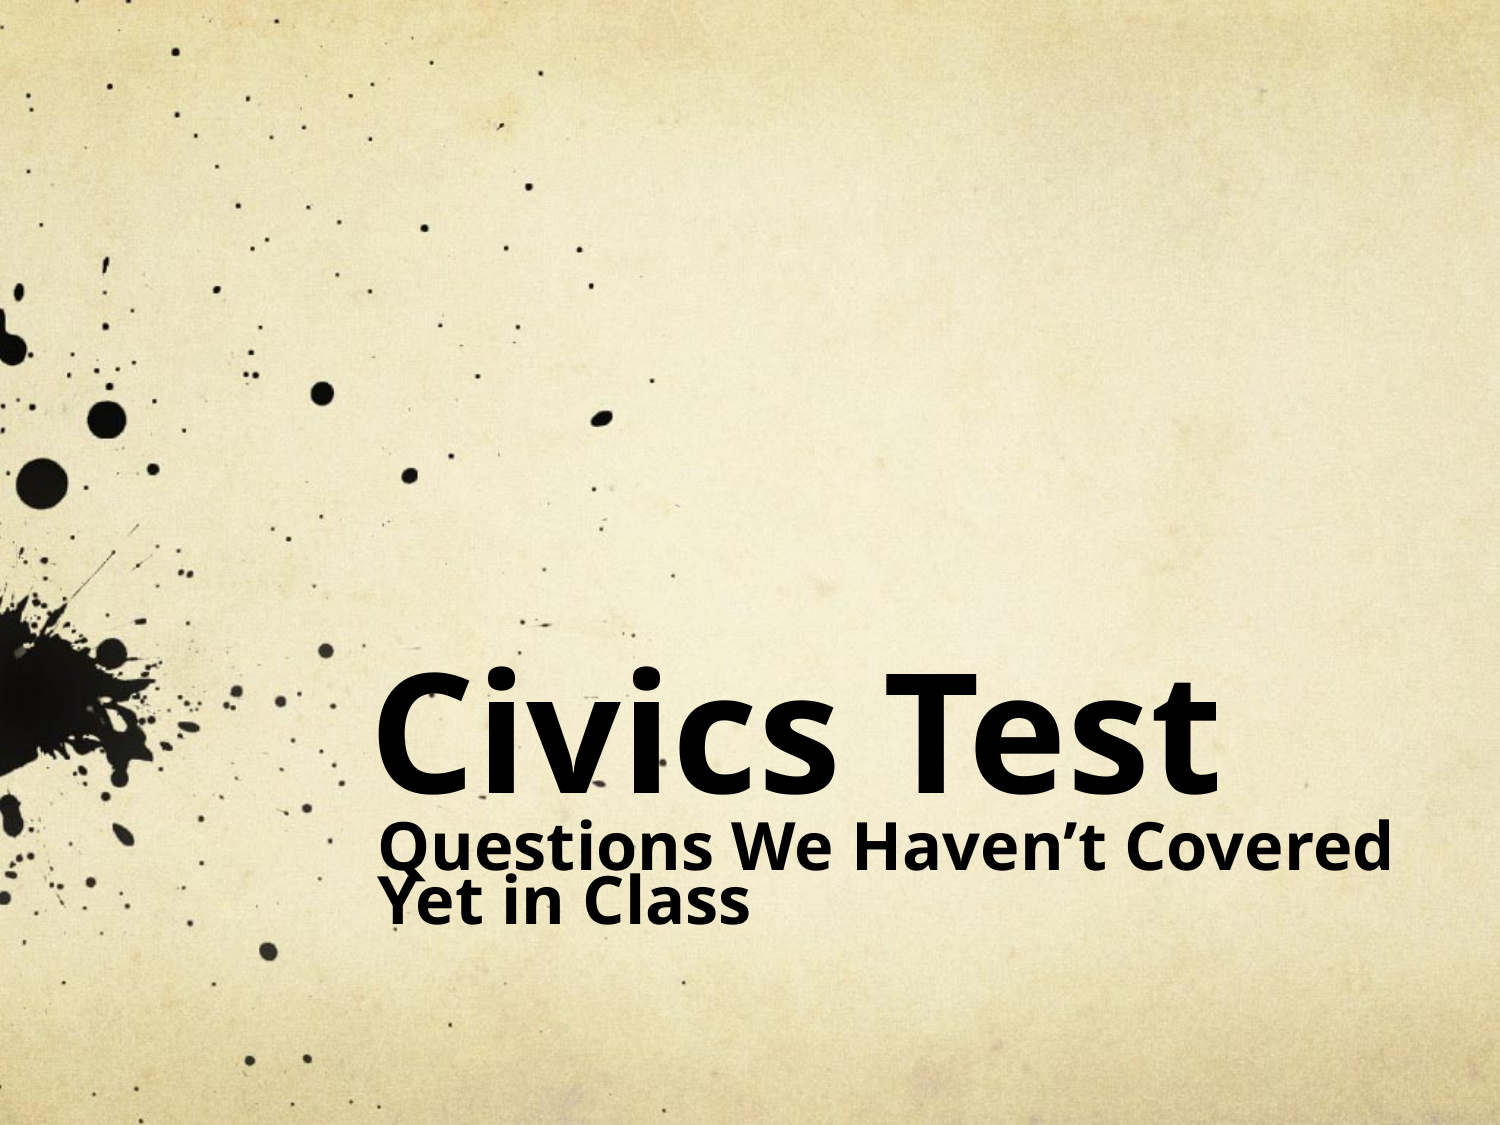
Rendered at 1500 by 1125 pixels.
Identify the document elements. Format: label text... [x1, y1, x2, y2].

subtitle Questions We Haven’t Covered Yet in Class [362, 829, 1425, 1023]
picture [0, 0, 1500, 1125]
title Civics Test [362, 512, 1425, 827]
